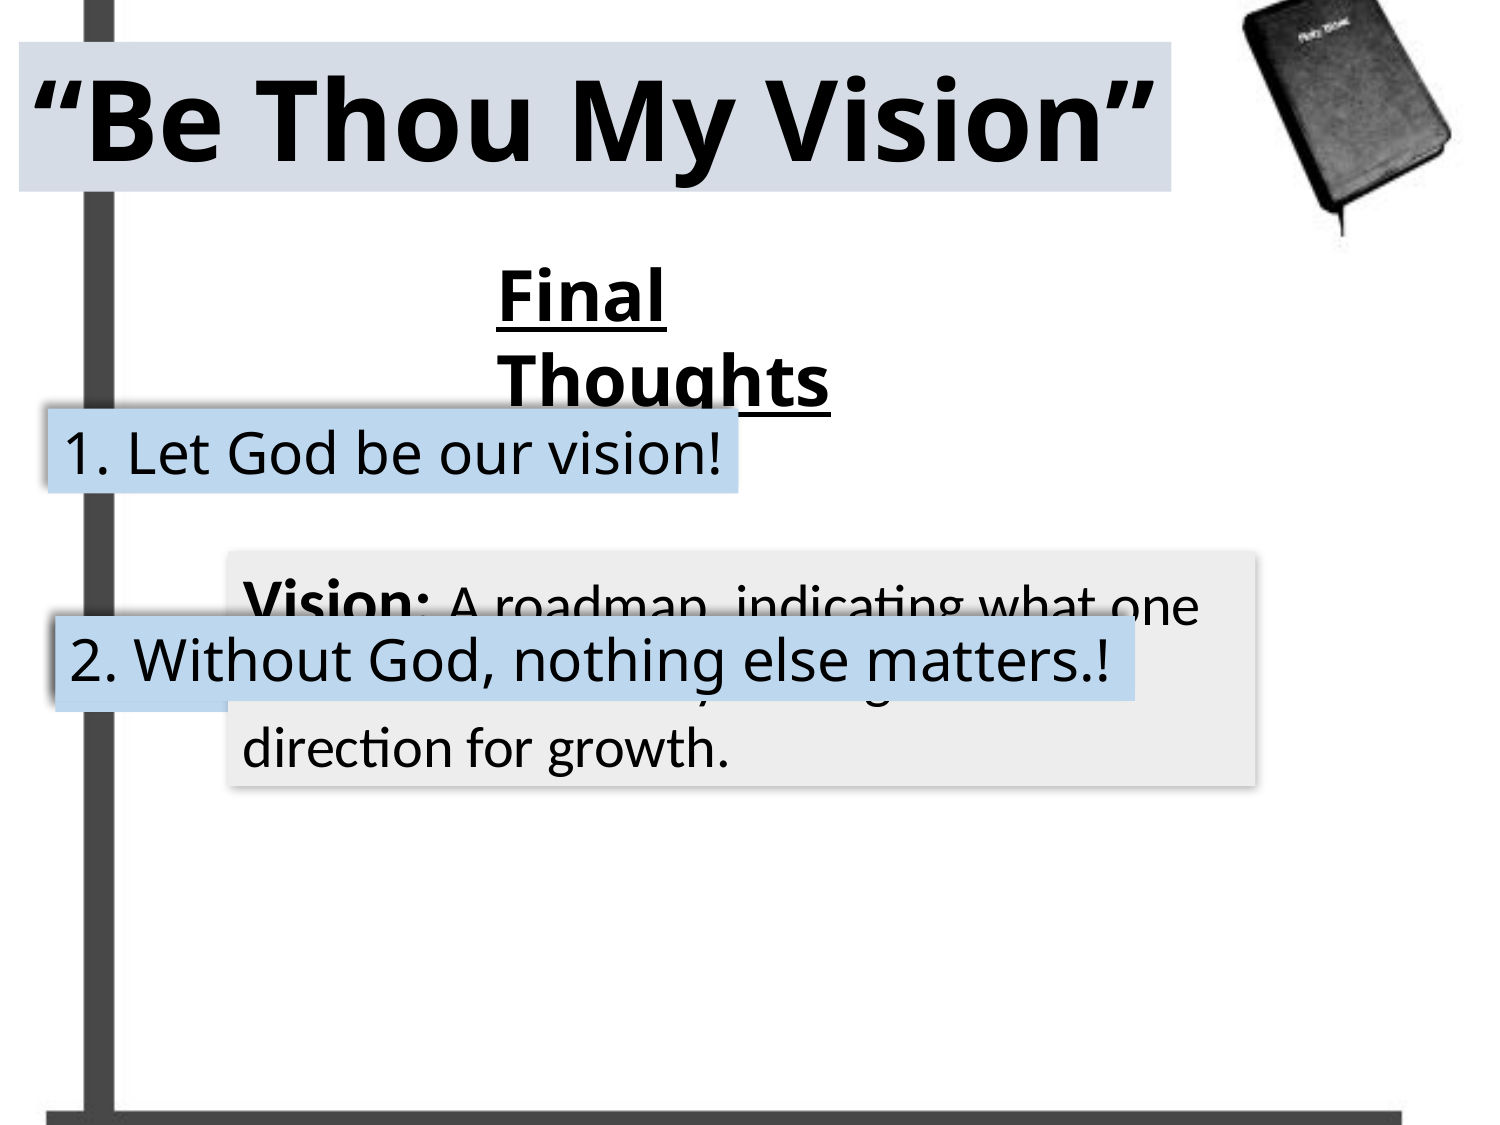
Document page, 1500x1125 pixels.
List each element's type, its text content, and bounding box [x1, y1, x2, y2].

text_box 1. Let God be our vision! [47, 408, 739, 494]
text_box Vision: A roadmap, indicating what one wants to become by setting a defined direction for growth. [228, 551, 1256, 787]
text_box Final Thoughts [481, 242, 991, 428]
picture [0, 0, 1500, 1125]
text_box 2. Without God, nothing else matters.! [55, 703, 224, 712]
text_box “Be Thou My Vision” [18, 41, 1172, 192]
text_box 2. Without God, nothing else matters.! [55, 616, 1135, 701]
